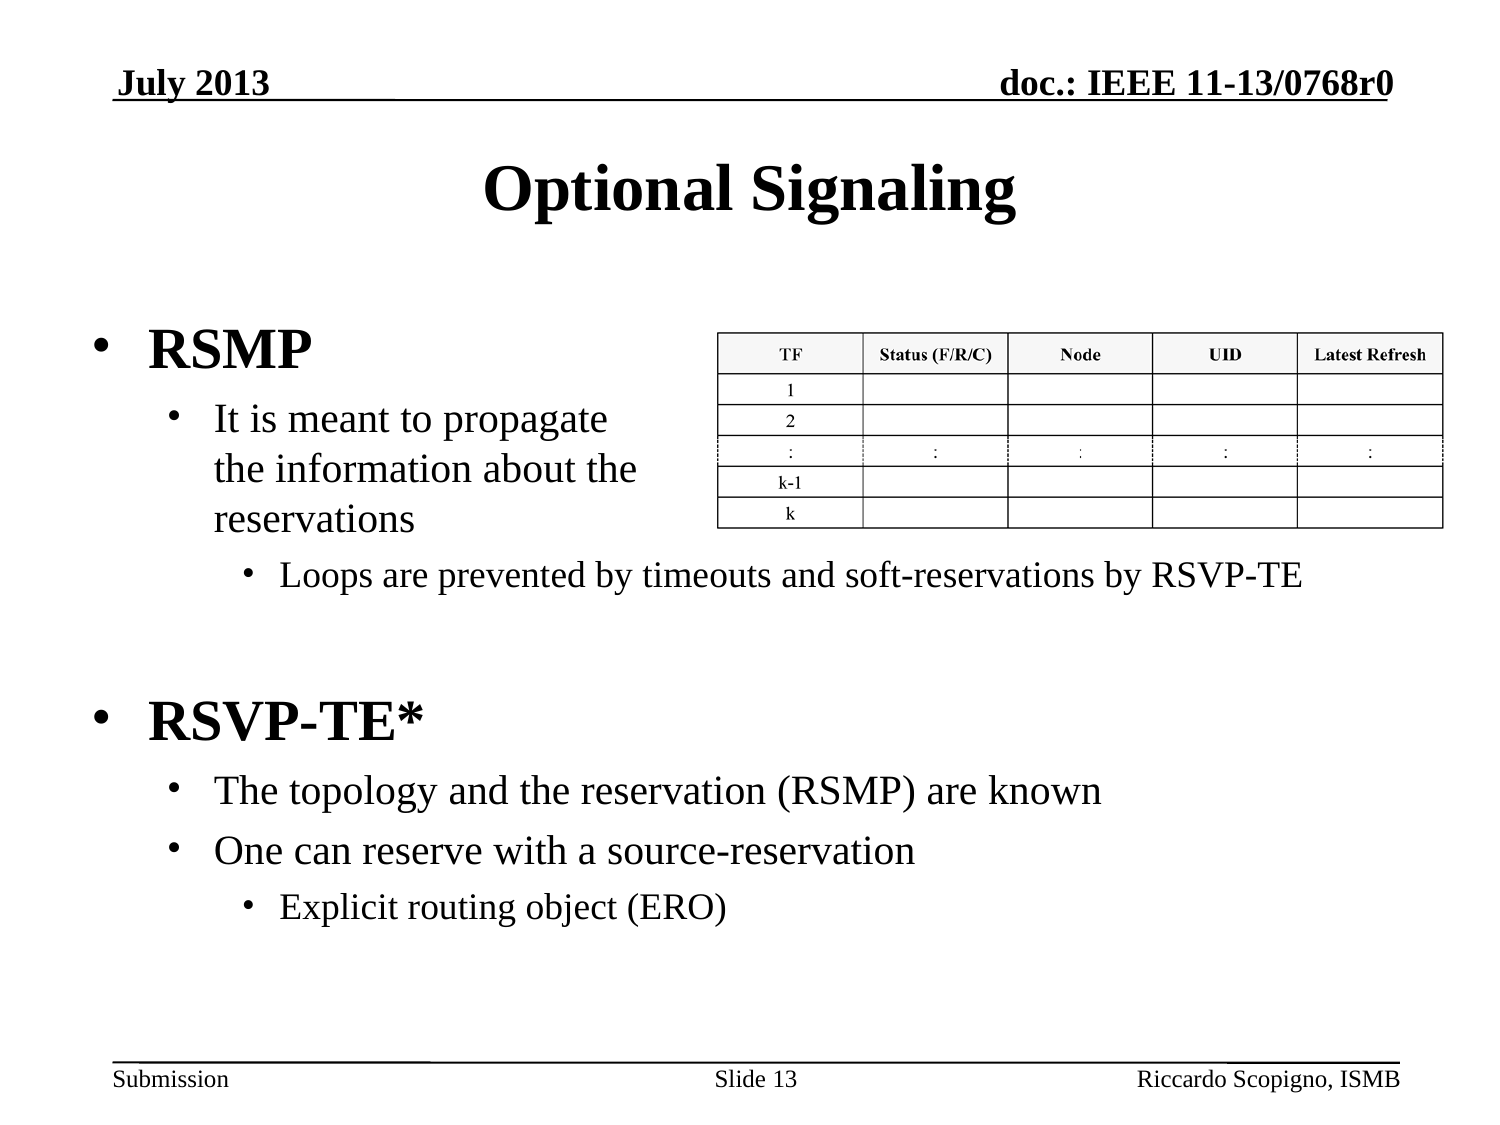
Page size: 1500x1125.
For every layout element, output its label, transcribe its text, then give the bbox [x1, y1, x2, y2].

picture [667, 278, 1484, 552]
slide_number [116, 58, 507, 104]
title Optional Signaling [112, 111, 1388, 256]
slide_number Slide 13 [712, 1061, 800, 1123]
list RSMP It is meant to propagate the information about the reservations Loops are prevented by timeouts and soft-reservations by RSVP-TE RSVP-TE* The topology and the reservation (RSMP) are known One can reserve with a source-reservation Explicit routing object (ERO) [76, 302, 1436, 611]
footer Riccardo Scopigno, ISMB [1031, 1061, 1402, 1093]
